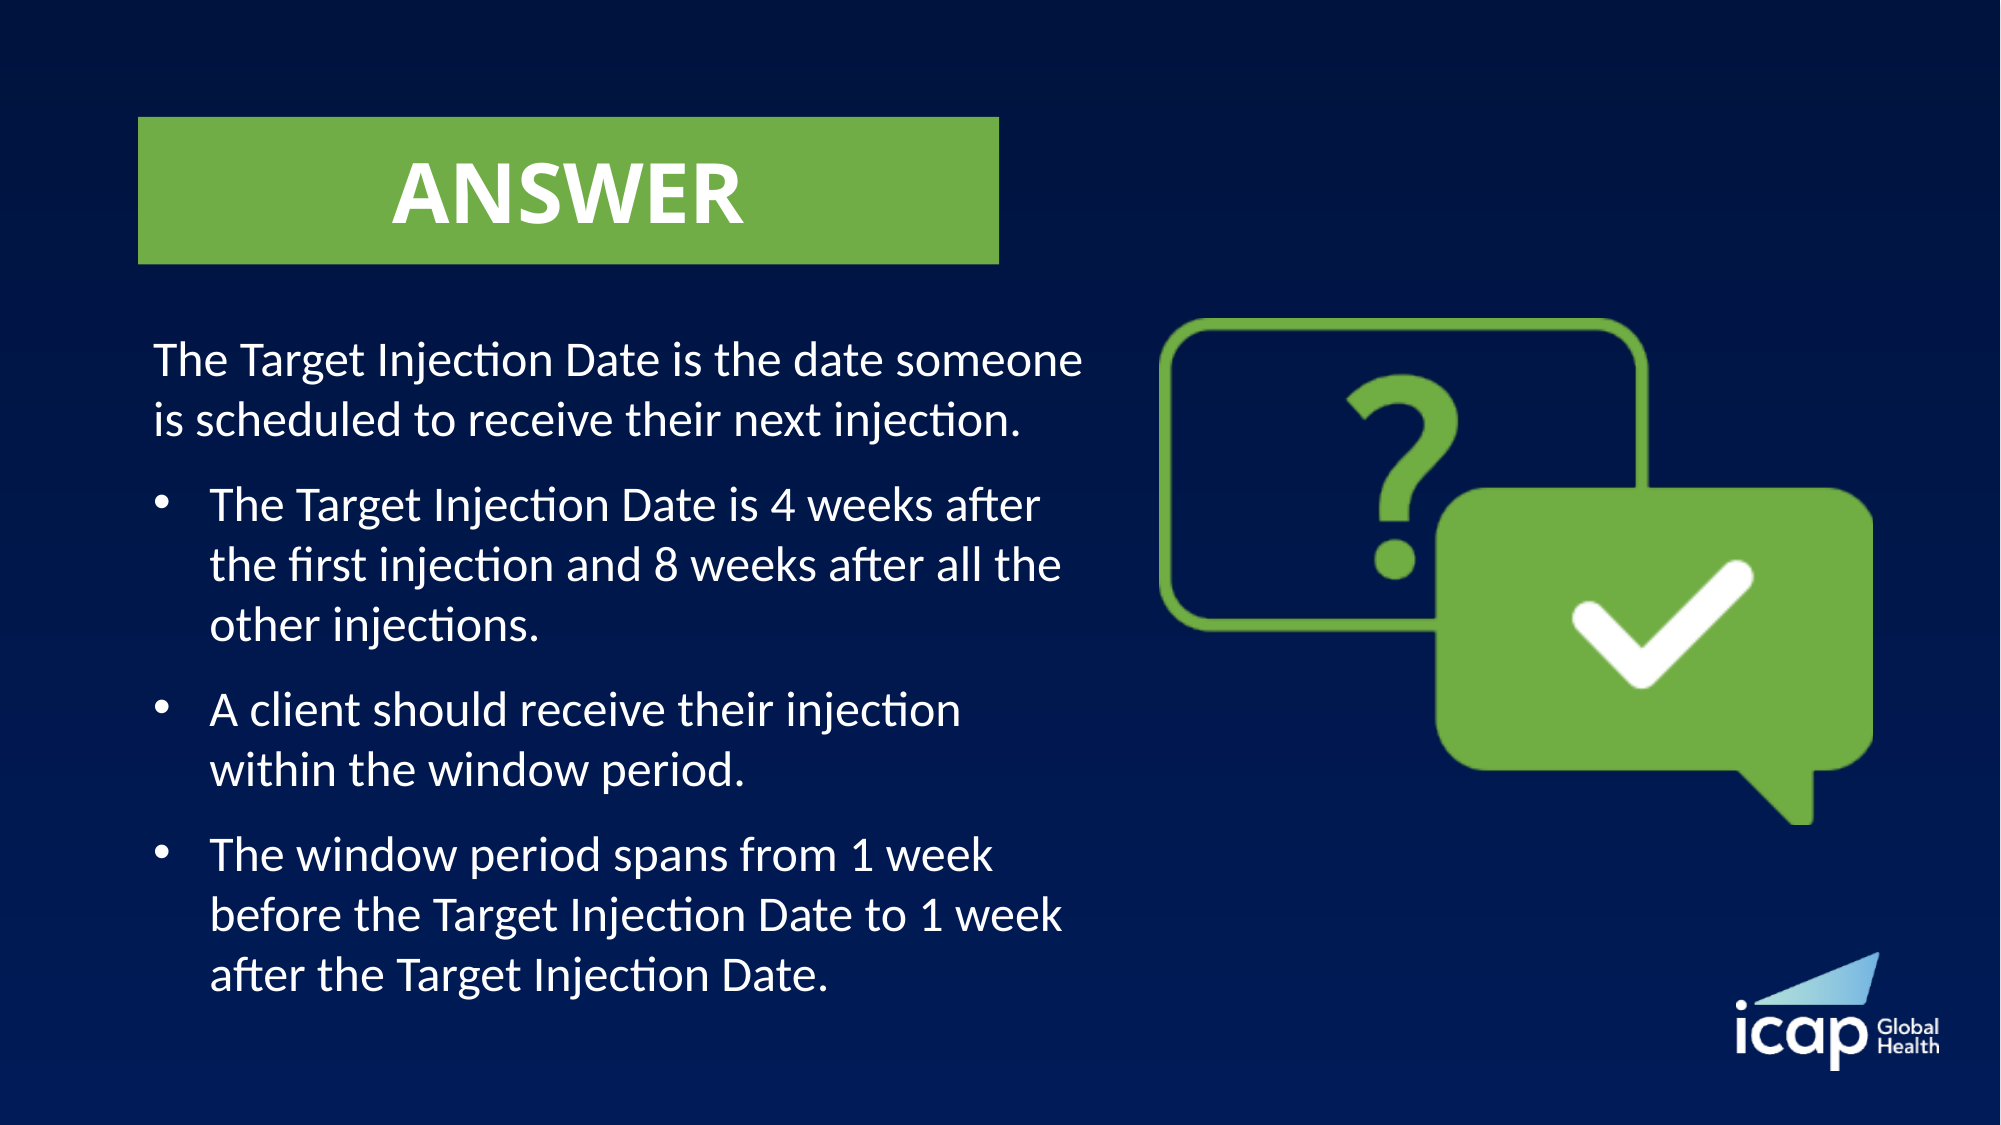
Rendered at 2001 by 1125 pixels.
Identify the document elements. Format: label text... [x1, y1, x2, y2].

text_box The Target Injection Date is the date someone is scheduled to receive their next injection. ​ The Target Injection Date is 4 weeks after the first injection and 8 weeks after all the other injections.​ A client should receive their injection within the window period. ​ The window period spans from 1 week before the Target Injection Date to 1 week after the Target Injection Date. ​ [138, 318, 1106, 1018]
picture [1158, 318, 1874, 825]
picture [1736, 952, 1939, 1071]
title ANSWER [138, 116, 1000, 265]
